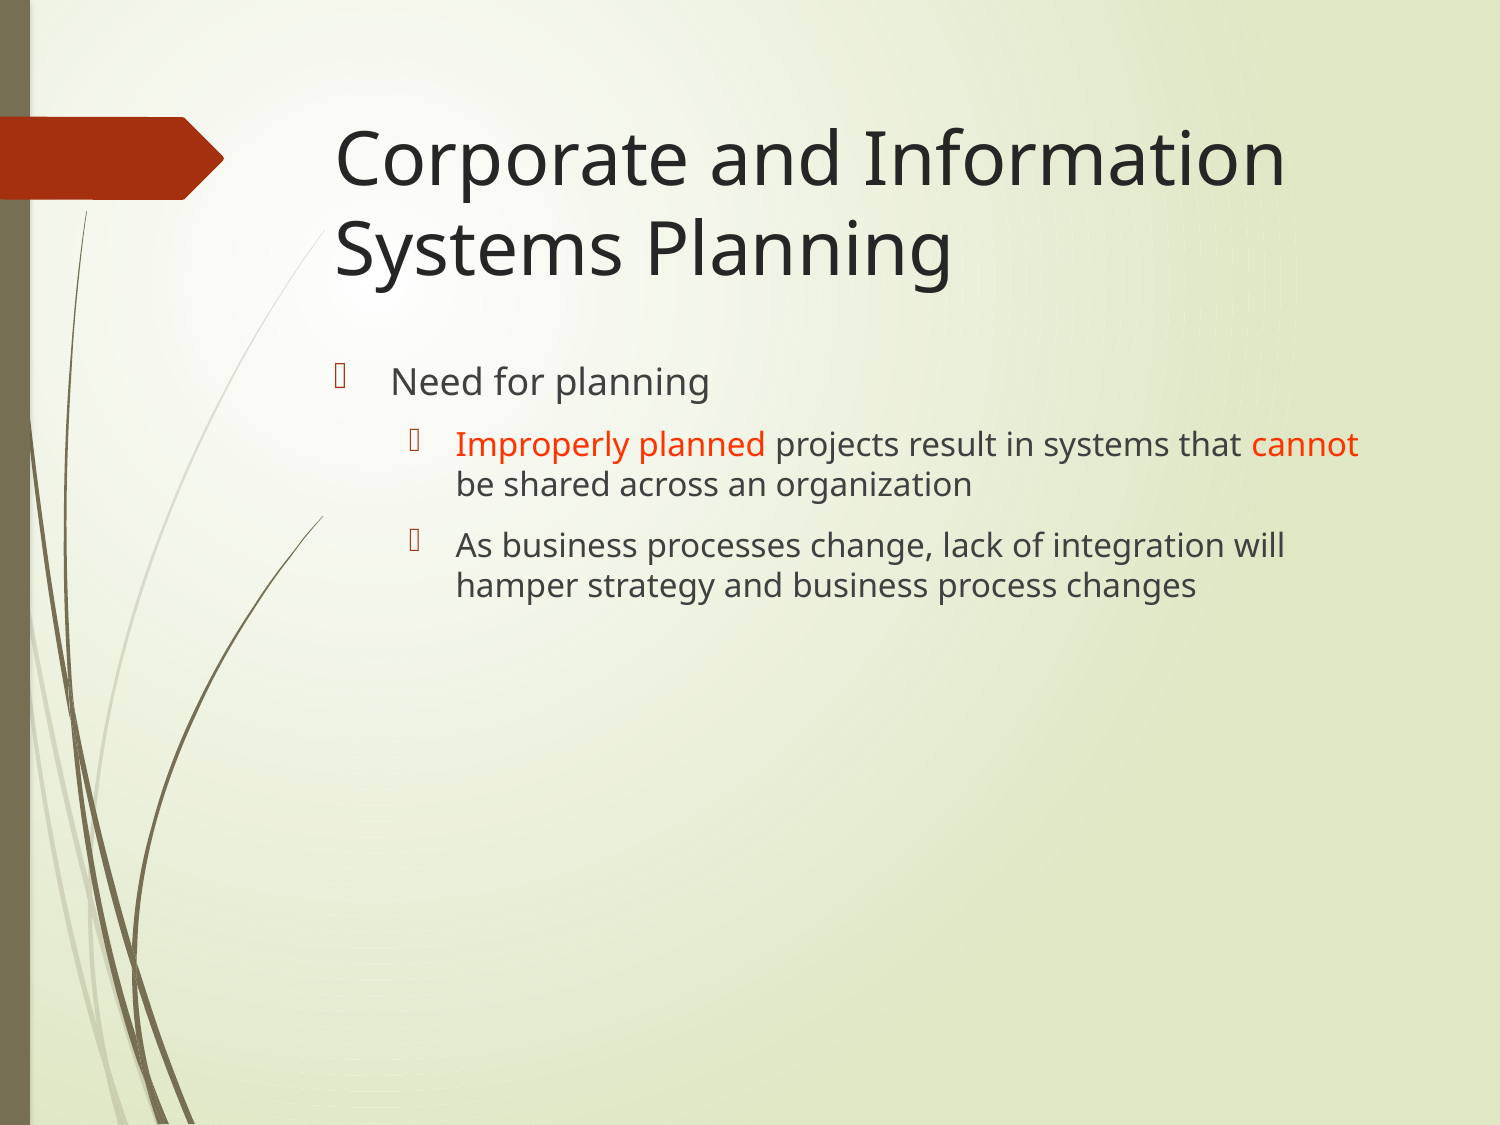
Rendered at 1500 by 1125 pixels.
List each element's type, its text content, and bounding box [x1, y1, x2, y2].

list Need for planning Improperly planned projects result in systems that cannot be shared across an organization As business processes change, lack of integration will hamper strategy and business process changes [318, 350, 1400, 970]
title Corporate and Information Systems Planning [319, 102, 1400, 313]
